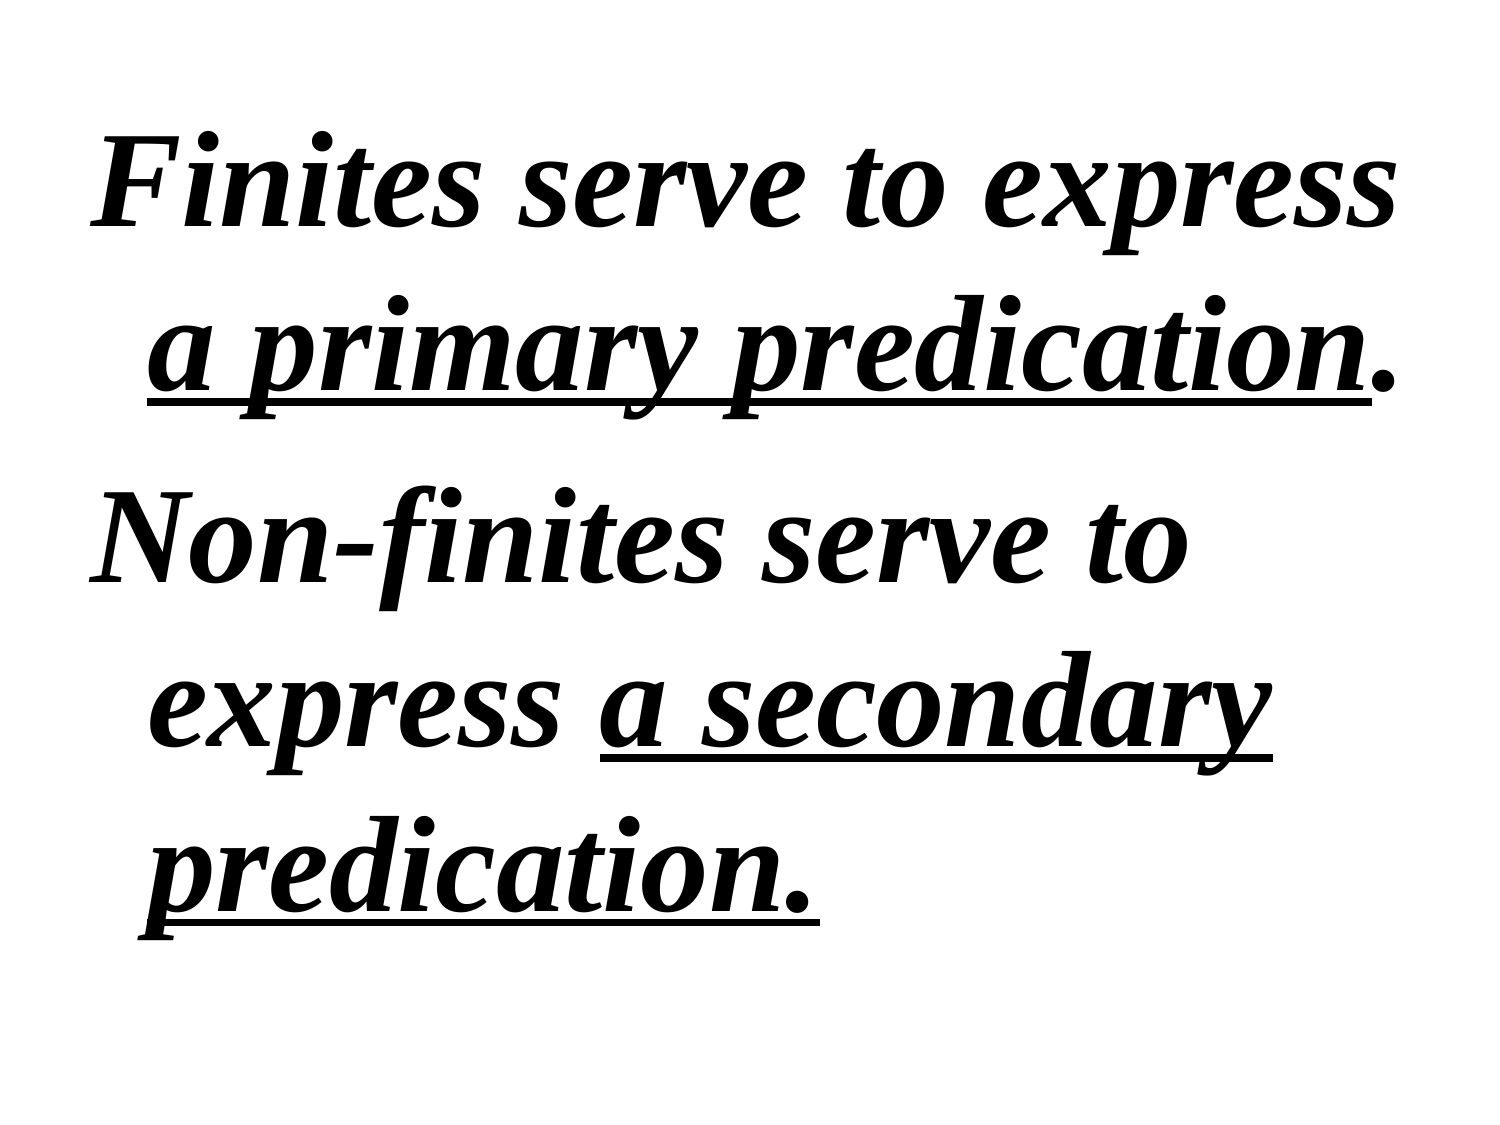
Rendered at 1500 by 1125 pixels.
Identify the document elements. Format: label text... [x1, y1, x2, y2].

list Finites serve to express a primary predication. Non-finites serve to express a secondary predication. [75, 82, 1425, 1005]
